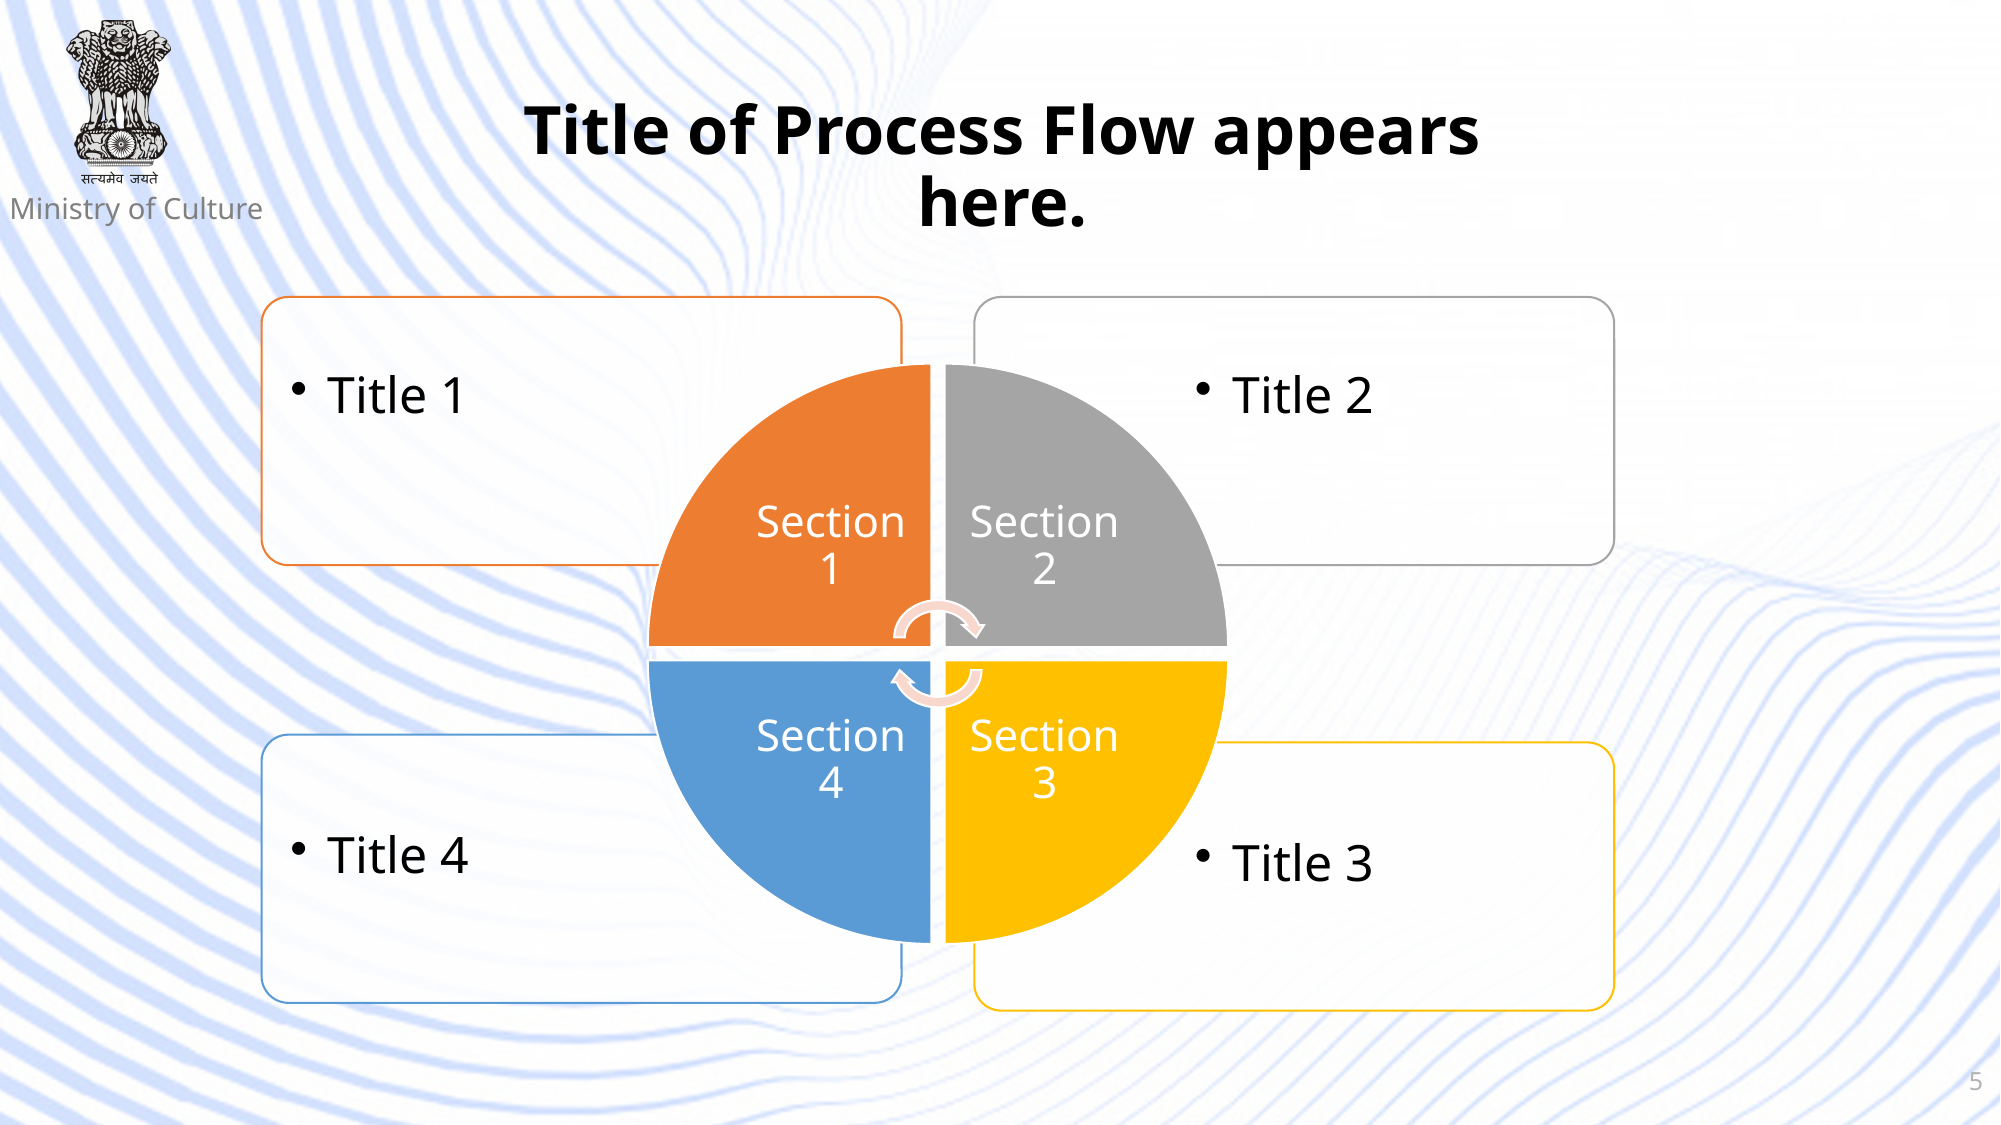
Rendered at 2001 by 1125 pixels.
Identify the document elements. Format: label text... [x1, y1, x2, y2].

picture [66, 20, 171, 184]
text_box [261, 326, 1615, 982]
text_box Title of Process Flow appears here. [491, 89, 1513, 249]
slide_number 5 [1548, 1052, 1998, 1113]
